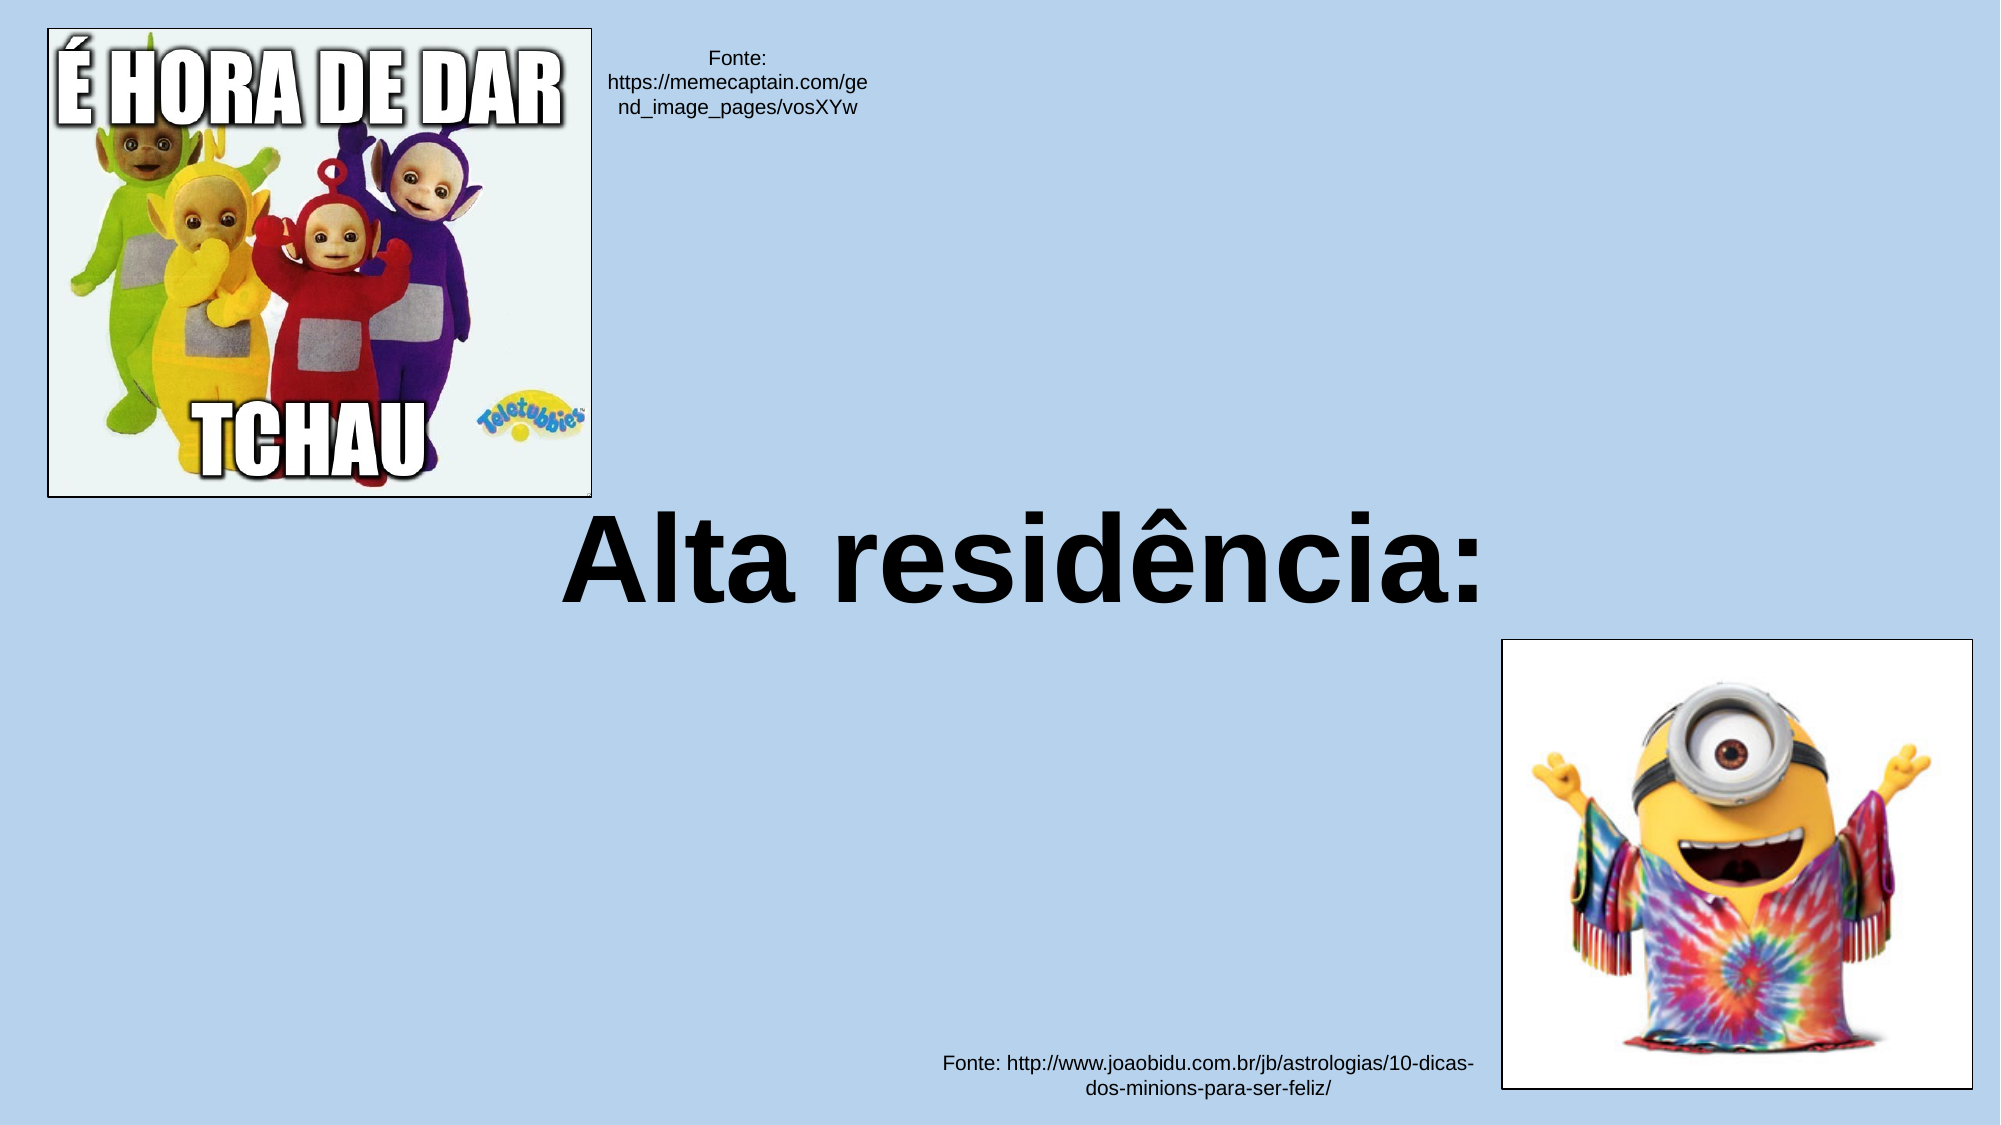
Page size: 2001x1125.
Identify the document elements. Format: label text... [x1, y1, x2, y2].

picture [48, 28, 592, 497]
text_box Fonte: https://memecaptain.com/gend_image_pages/vosXYw [592, 29, 885, 187]
picture [1502, 639, 1972, 1089]
title Alta residência: [179, 453, 1905, 672]
text_box Fonte: http://www.joaobidu.com.br/jb/astrologias/10-dicas-dos-minions-para-ser-feliz/ [910, 1034, 1507, 1125]
